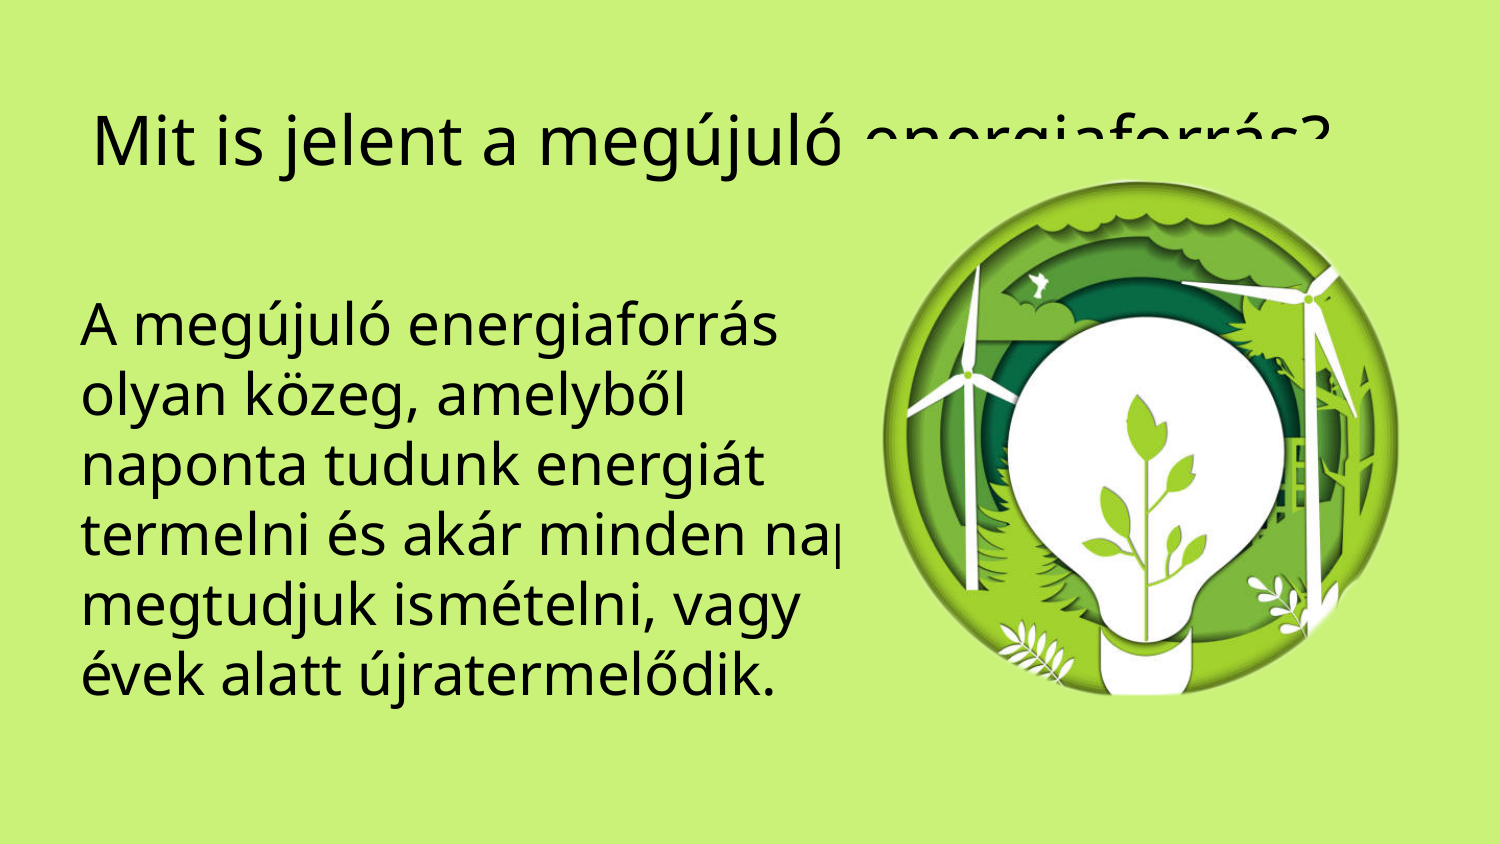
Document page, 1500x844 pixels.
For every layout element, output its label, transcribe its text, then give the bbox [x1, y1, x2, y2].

picture [839, 138, 1440, 748]
list A megújuló energiaforrás olyan közeg, amelyből naponta tudunk energiát termelni és akár minden nap megtudjuk ismételni, vagy évek alatt újratermelődik. [64, 280, 892, 812]
title Mit is jelent a megújuló energiaforrás? [76, 67, 1427, 209]
